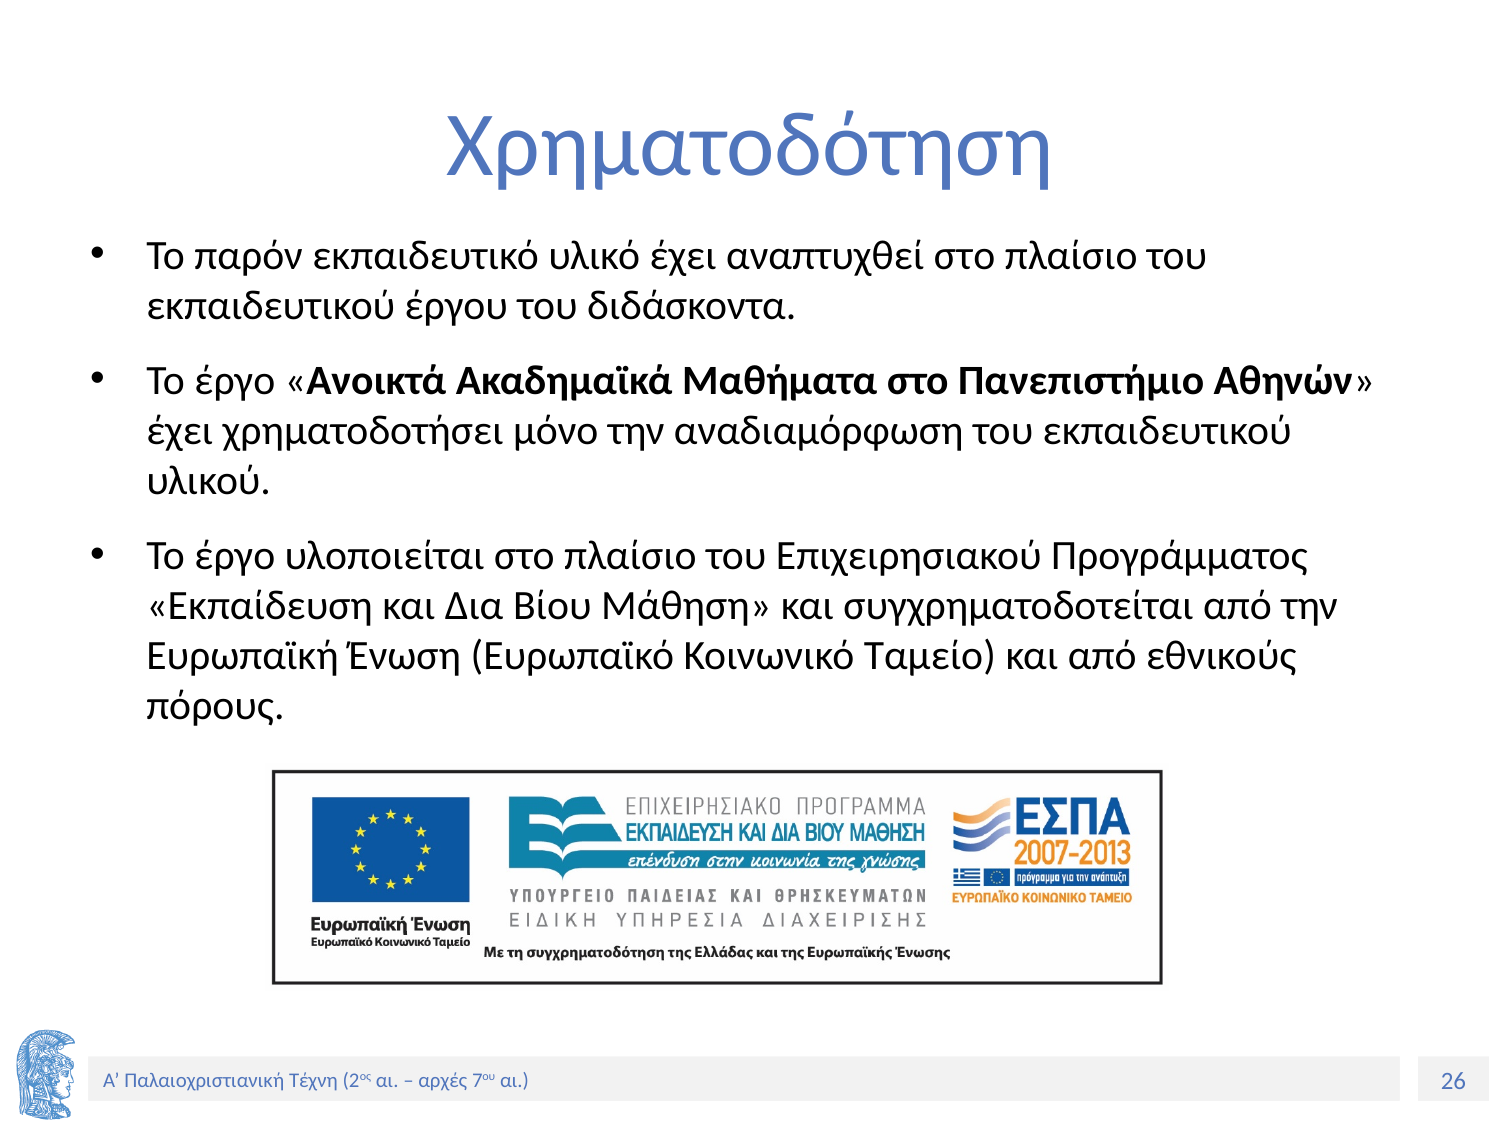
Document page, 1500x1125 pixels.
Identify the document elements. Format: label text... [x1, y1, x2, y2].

title Χρηματοδότηση [75, 45, 1425, 219]
picture [9, 1026, 81, 1120]
list Το παρόν εκπαιδευτικό υλικό έχει αναπτυχθεί στo πλαίσιo του εκπαιδευτικού έργου του διδάσκοντα. Το έργο «Ανοικτά Ακαδημαϊκά Μαθήματα στο Πανεπιστήμιο Αθηνών» έχει χρηματοδοτήσει μόνο την αναδιαμόρφωση του εκπαιδευτικού υλικού. Το έργο υλοποιείται στο πλαίσιο του Επιχειρησιακού Προγράμματος «Εκπαίδευση και Δια Βίου Μάθηση» και συγχρηματοδοτείται από την Ευρωπαϊκή Ένωση (Ευρωπαϊκό Κοινωνικό Ταμείο) και από εθνικούς πόρους. [75, 219, 1425, 963]
picture [265, 762, 1169, 991]
